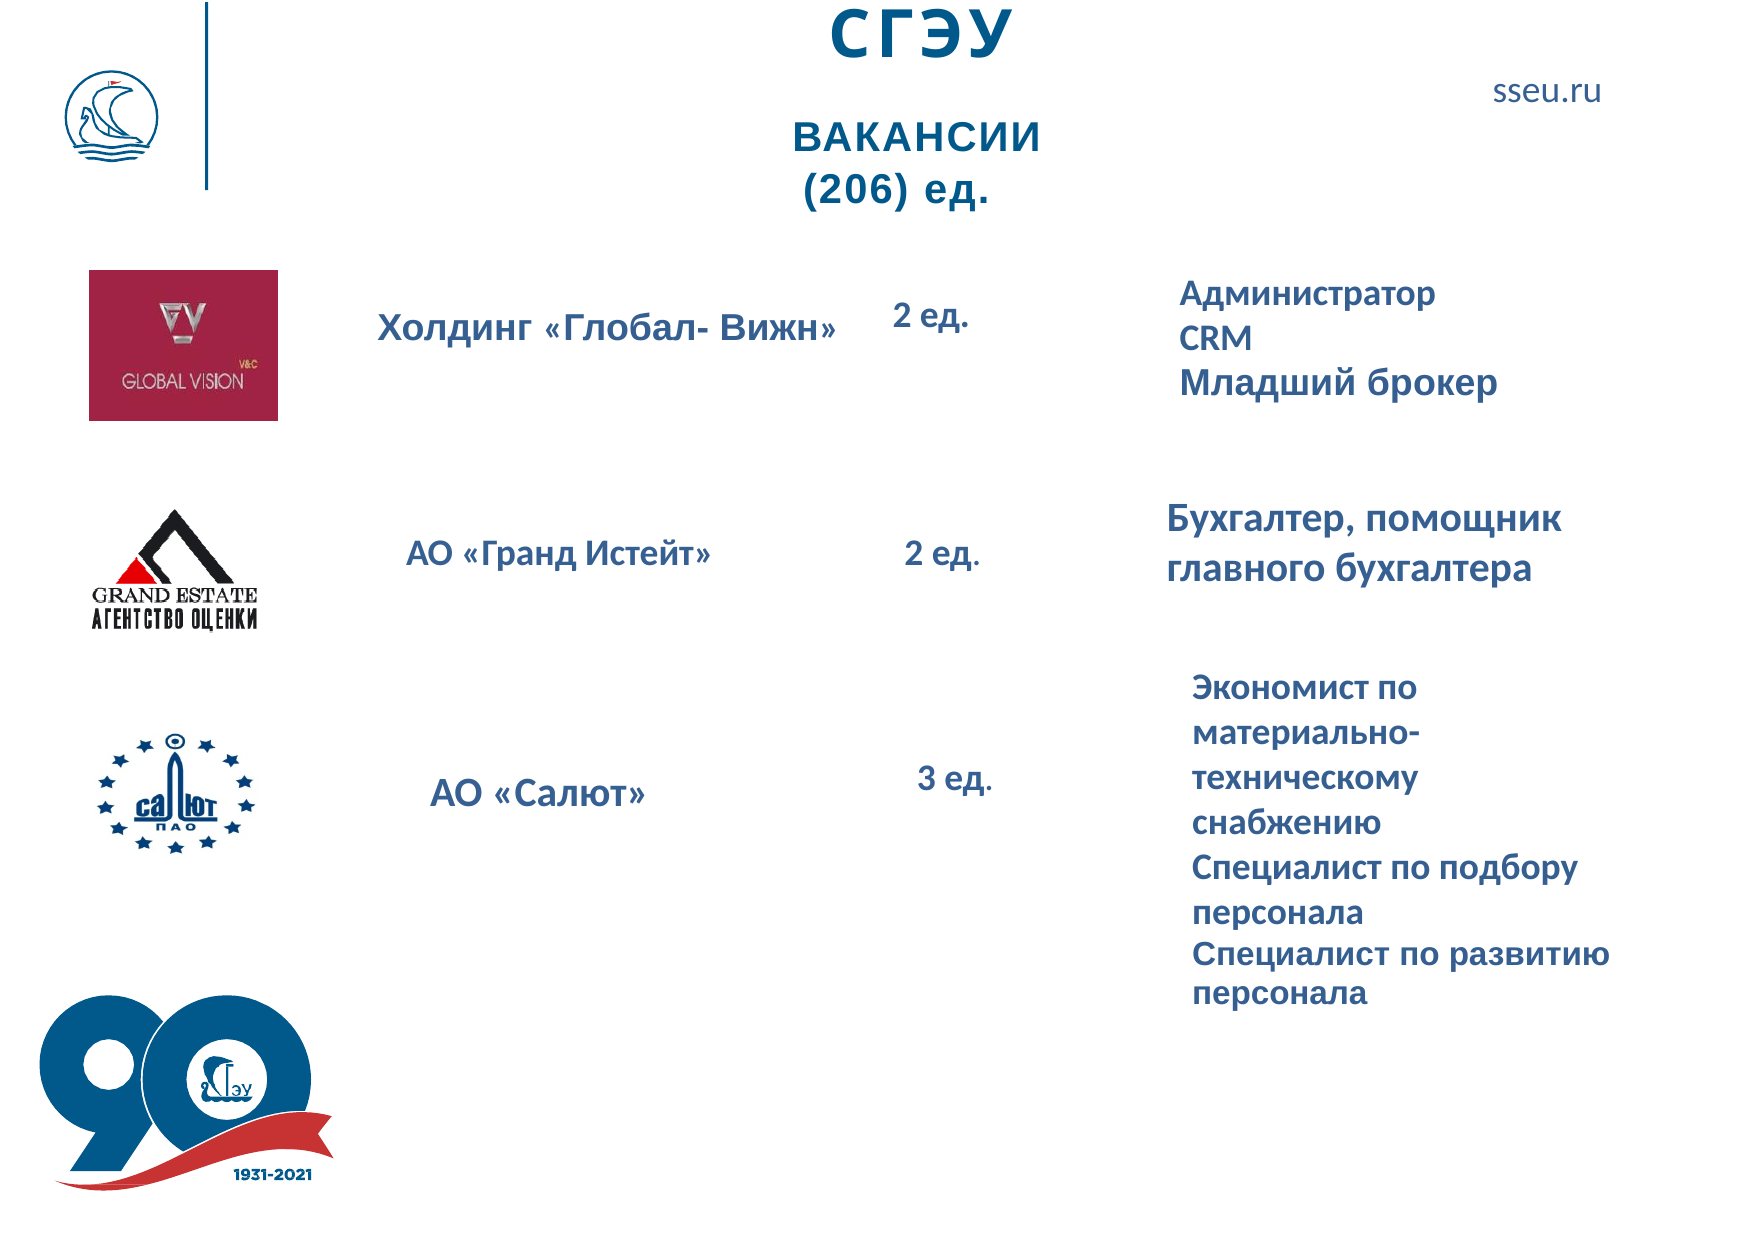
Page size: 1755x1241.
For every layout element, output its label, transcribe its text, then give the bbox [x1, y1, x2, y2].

text_box АО «Салют» [415, 757, 665, 823]
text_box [64, 70, 159, 163]
text_box ВАКАНСИИ (206) ед. [502, 107, 1303, 212]
text_box Администратор CRM Младший брокер [1164, 260, 1527, 411]
picture [89, 507, 258, 634]
text_box Холдинг «Глобал- Вижн» [327, 295, 890, 356]
text_box Бухгалтер, помощник главного бухгалтера [1152, 482, 1583, 598]
picture [39, 720, 315, 870]
text_box 2 ед. [889, 520, 997, 580]
text_box 3 ед. [902, 745, 1009, 805]
text_box sseu.ru [1477, 57, 1618, 118]
text_box 2 ед. [877, 282, 985, 343]
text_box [39, 995, 334, 1191]
text_box АО «Гранд Истейт» [391, 520, 730, 580]
text_box СГЭУ [427, 32, 1415, 72]
text_box Экономист по материально-техническому снабжению Специалист по подбору персонала Специалист по развитию персонала [1177, 654, 1627, 1019]
text_box [205, 2, 209, 191]
picture [89, 269, 278, 421]
